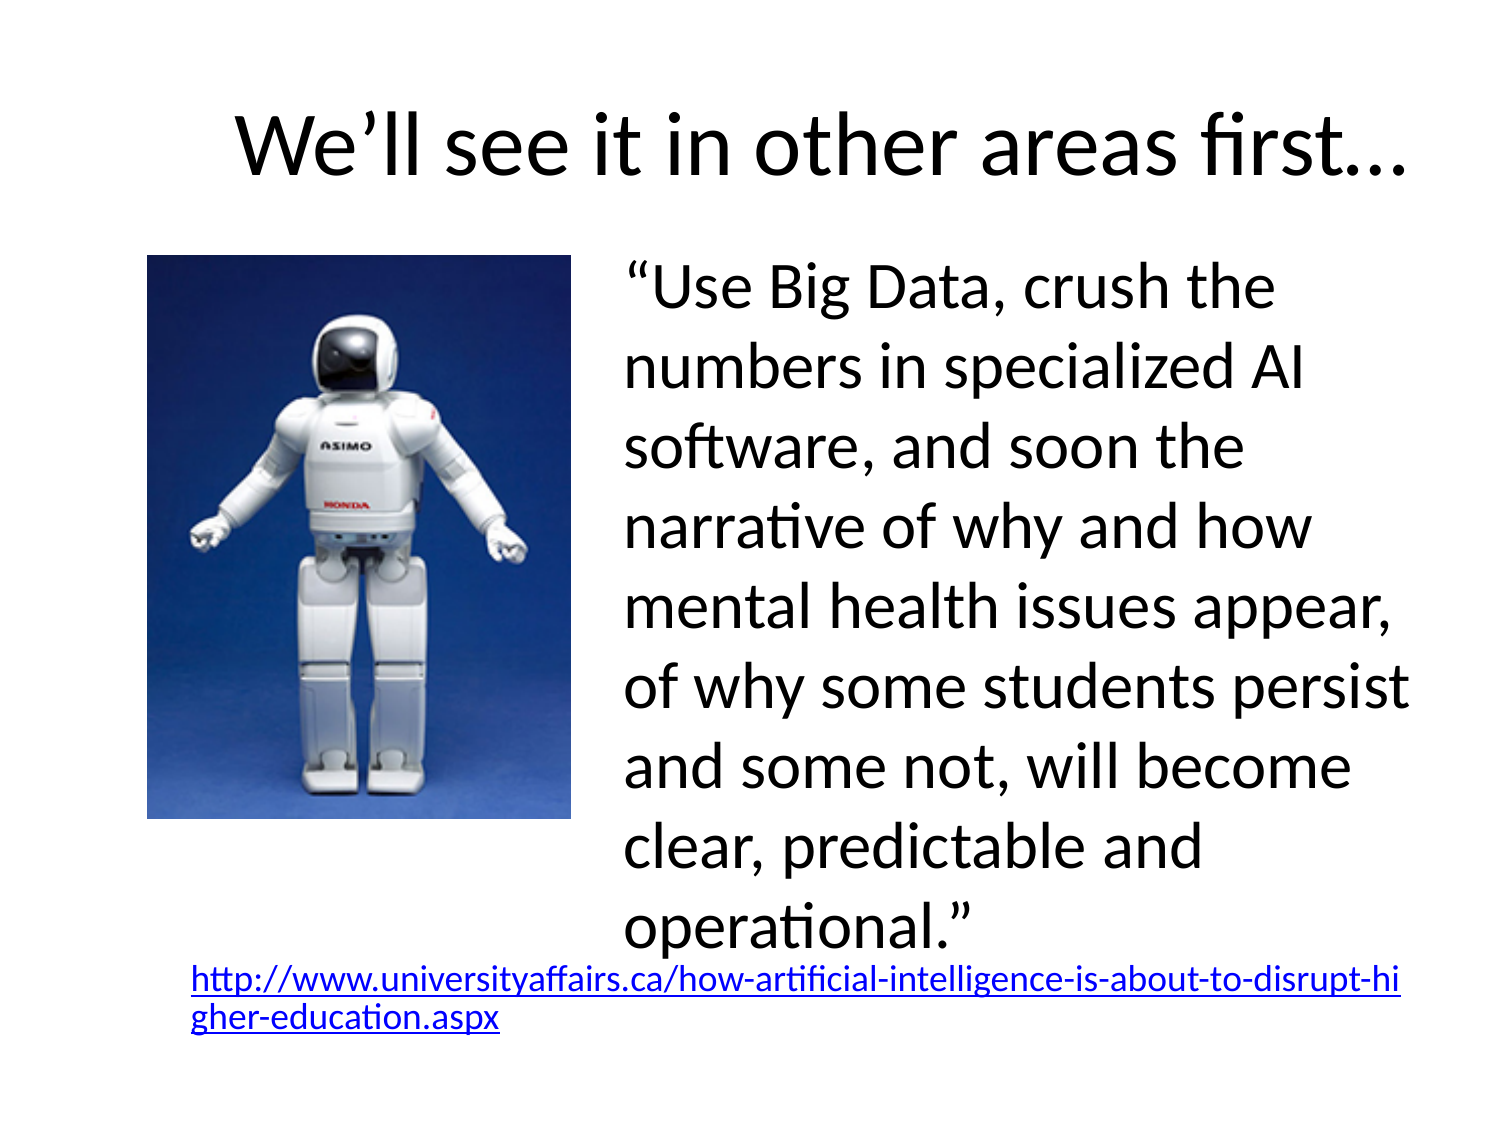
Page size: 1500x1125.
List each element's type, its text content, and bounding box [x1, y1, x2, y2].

text_box http://www.universityaffairs.ca/how-artificial-intelligence-is-about-to-disrupt-higher-education.aspx [175, 947, 1425, 1007]
list “Use Big Data, crush the numbers in specialized AI software, and soon the narrative of why and how mental health issues appear, of why some students persist and some not, will become clear, predictable and operational.” [608, 234, 1473, 978]
title We’ll see it in other areas first… [75, 45, 1425, 233]
picture [147, 255, 571, 820]
